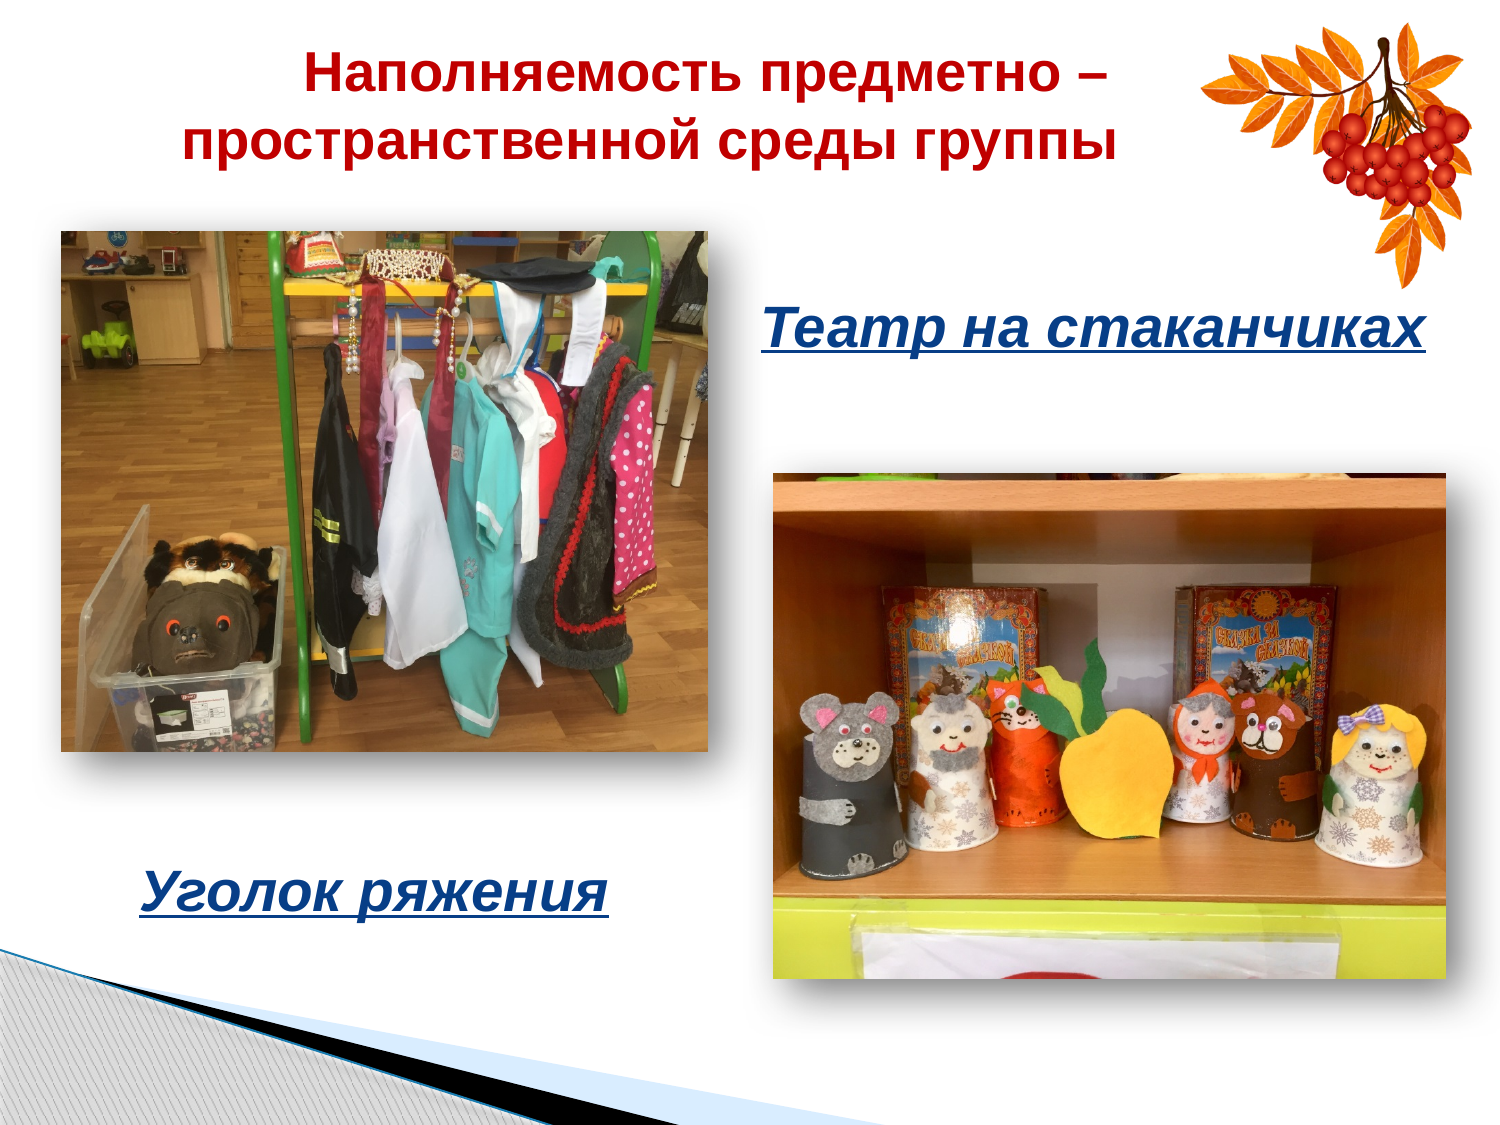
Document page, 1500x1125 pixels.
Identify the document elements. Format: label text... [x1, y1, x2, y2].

text_box Театр на стаканчиках [746, 281, 1446, 367]
text_box Наполняемость предметно – пространственной среды группы [53, 25, 1194, 178]
text_box Уголок ряжения [124, 846, 656, 931]
picture [61, 231, 708, 752]
picture [773, 473, 1447, 979]
picture [1198, 20, 1474, 297]
